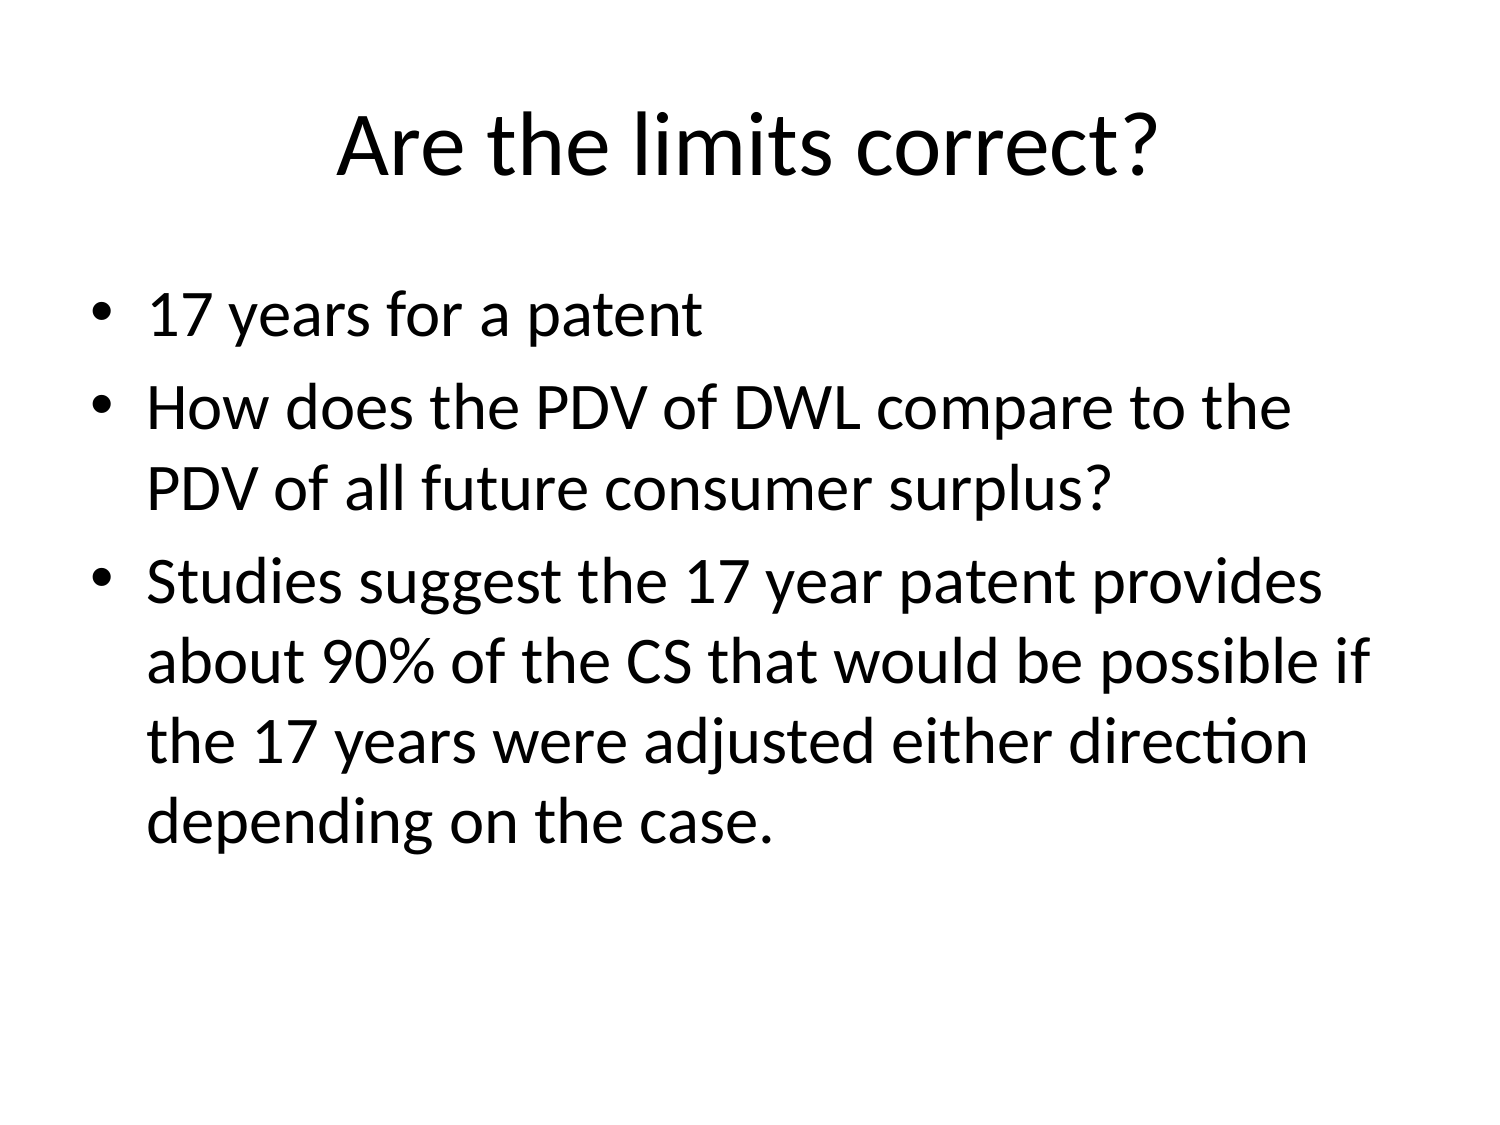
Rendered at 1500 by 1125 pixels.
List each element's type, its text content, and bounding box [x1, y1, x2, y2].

list 17 years for a patent How does the PDV of DWL compare to the PDV of all future consumer surplus? Studies suggest the 17 year patent provides about 90% of the CS that would be possible if the 17 years were adjusted either direction depending on the case. [75, 262, 1425, 1005]
title Are the limits correct? [75, 45, 1425, 233]
